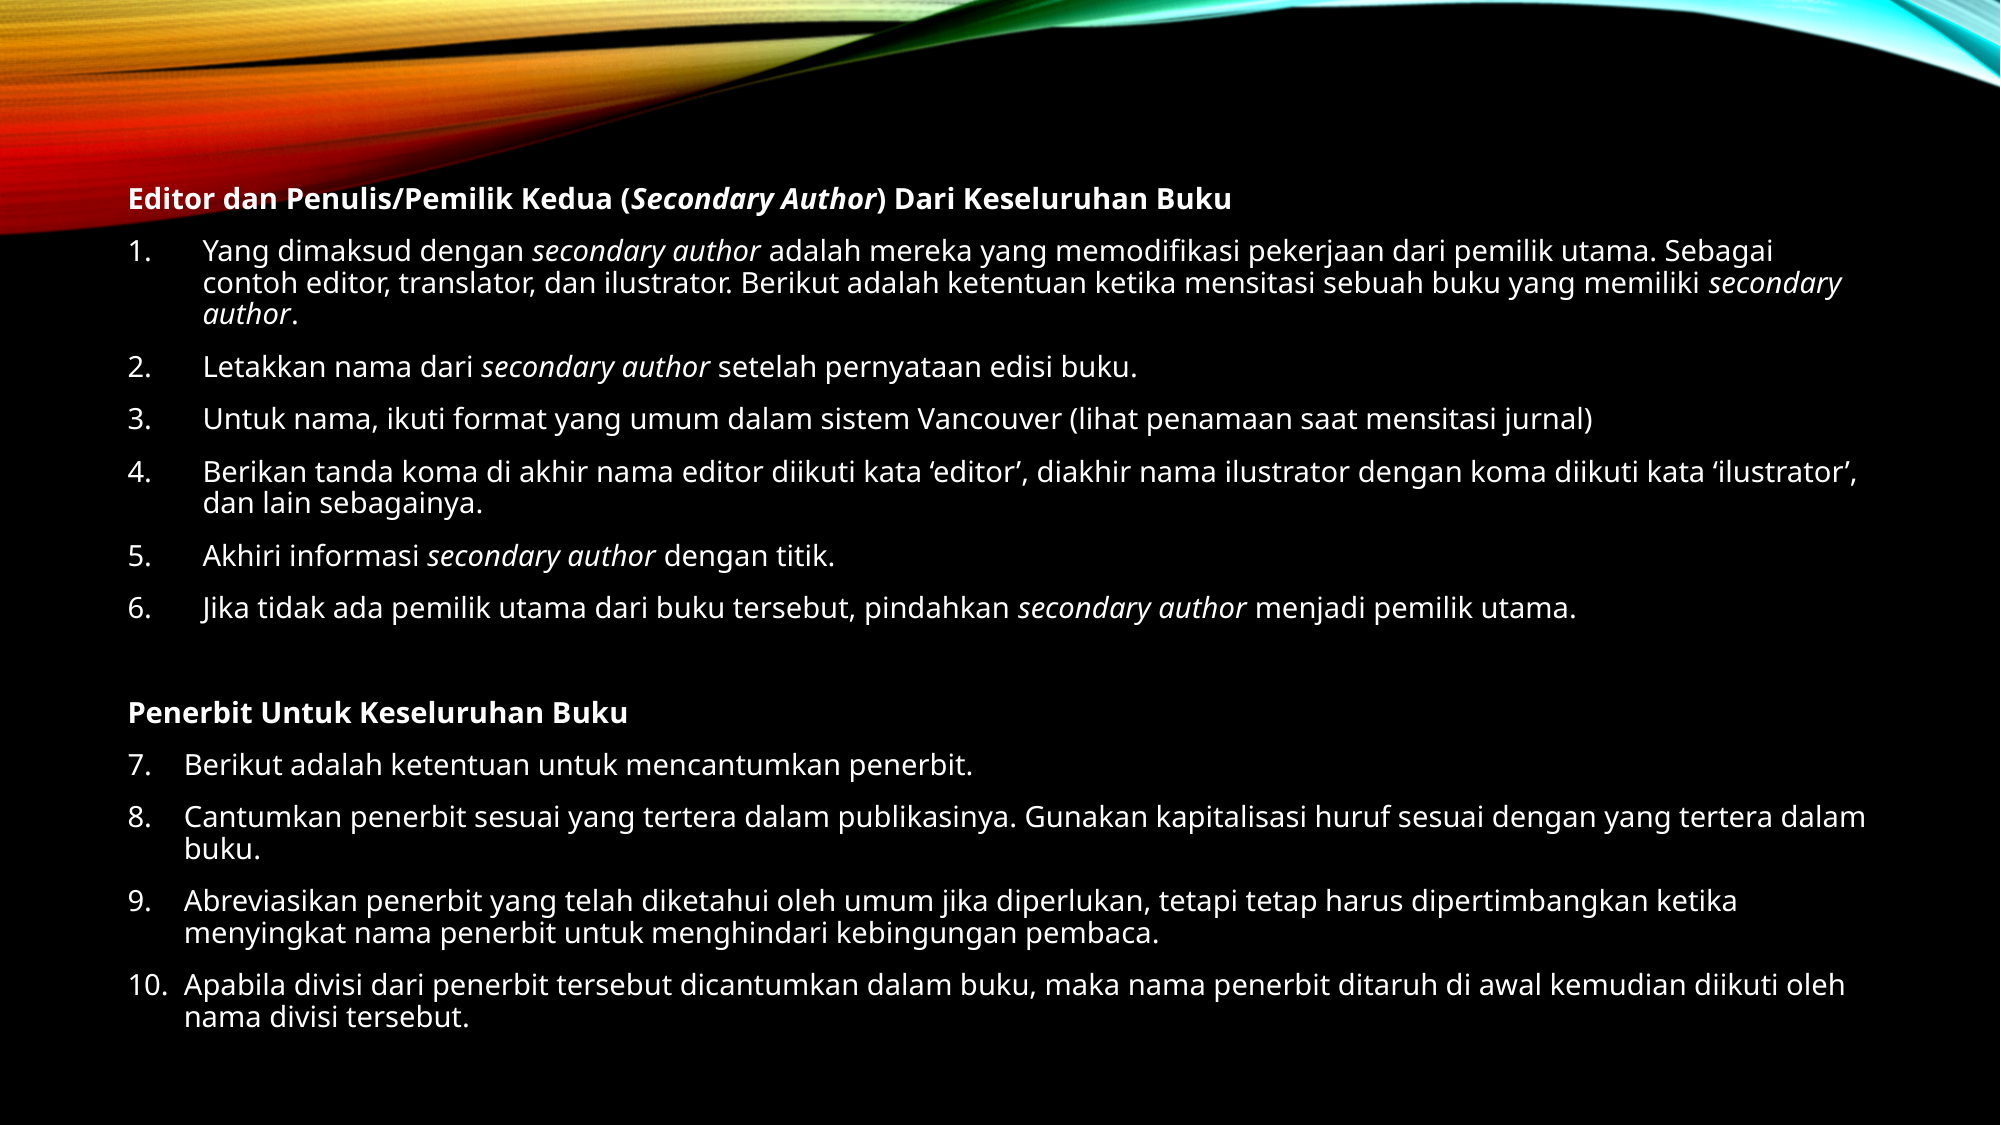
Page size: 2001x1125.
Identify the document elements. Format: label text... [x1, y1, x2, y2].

picture [0, 0, 2000, 237]
list Editor dan Penulis/Pemilik Kedua (Secondary Author) Dari Keseluruhan Buku Yang dimaksud dengan secondary author adalah mereka yang memodifikasi pekerjaan dari pemilik utama. Sebagai contoh editor, translator, dan ilustrator. Berikut adalah ketentuan ketika mensitasi sebuah buku yang memiliki secondary author. Letakkan nama dari secondary author setelah pernyataan edisi buku. Untuk nama, ikuti format yang umum dalam sistem Vancouver (lihat penamaan saat mensitasi jurnal) Berikan tanda koma di akhir nama editor diikuti kata ‘editor’, diakhir nama ilustrator dengan koma diikuti kata ‘ilustrator’, dan lain sebagainya. Akhiri informasi secondary author dengan titik. Jika tidak ada pemilik utama dari buku tersebut, pindahkan secondary author menjadi pemilik utama. Penerbit Untuk Keseluruhan Buku Berikut adalah ketentuan untuk mencantumkan penerbit. Cantumkan penerbit sesuai yang tertera dalam publikasinya. Gunakan kapitalisasi huruf sesuai dengan yang tertera dalam buku. Abreviasikan penerbit yang telah diketahui oleh umum jika diperlukan, tetapi tetap harus dipertimbangkan ketika menyingkat nama penerbit untuk menghindari kebingungan pembaca. Apabila divisi dari penerbit tersebut dicantumkan dalam buku, maka nama penerbit ditaruh di awal kemudian diikuti oleh nama divisi tersebut. [112, 176, 1888, 1125]
